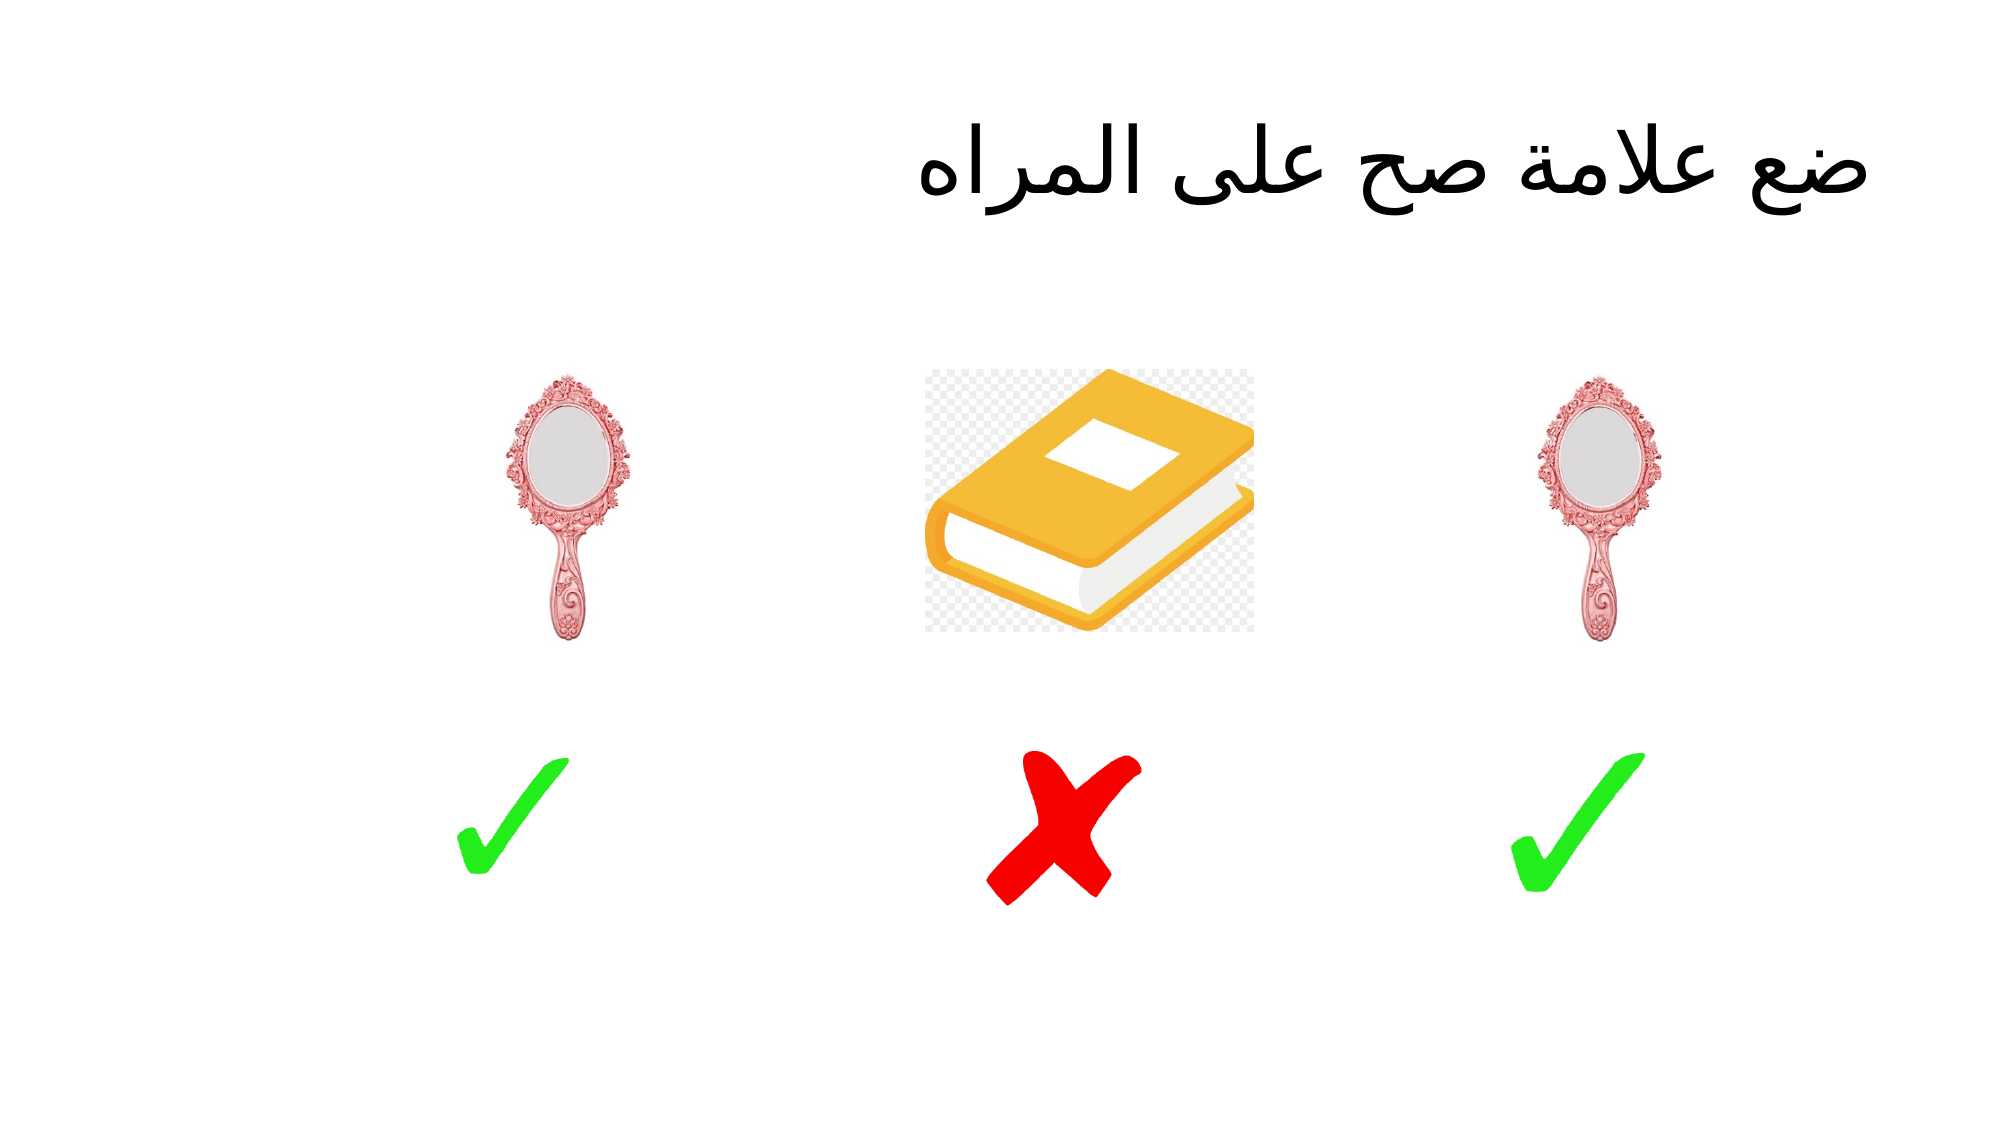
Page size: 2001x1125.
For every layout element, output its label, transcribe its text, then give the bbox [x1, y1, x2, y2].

picture [457, 758, 569, 874]
picture [406, 346, 731, 671]
picture [985, 749, 1142, 906]
title ضع علامة صح على المراه [568, 55, 1890, 273]
picture [1511, 753, 1645, 892]
picture [925, 369, 1254, 632]
picture [1438, 347, 1762, 672]
